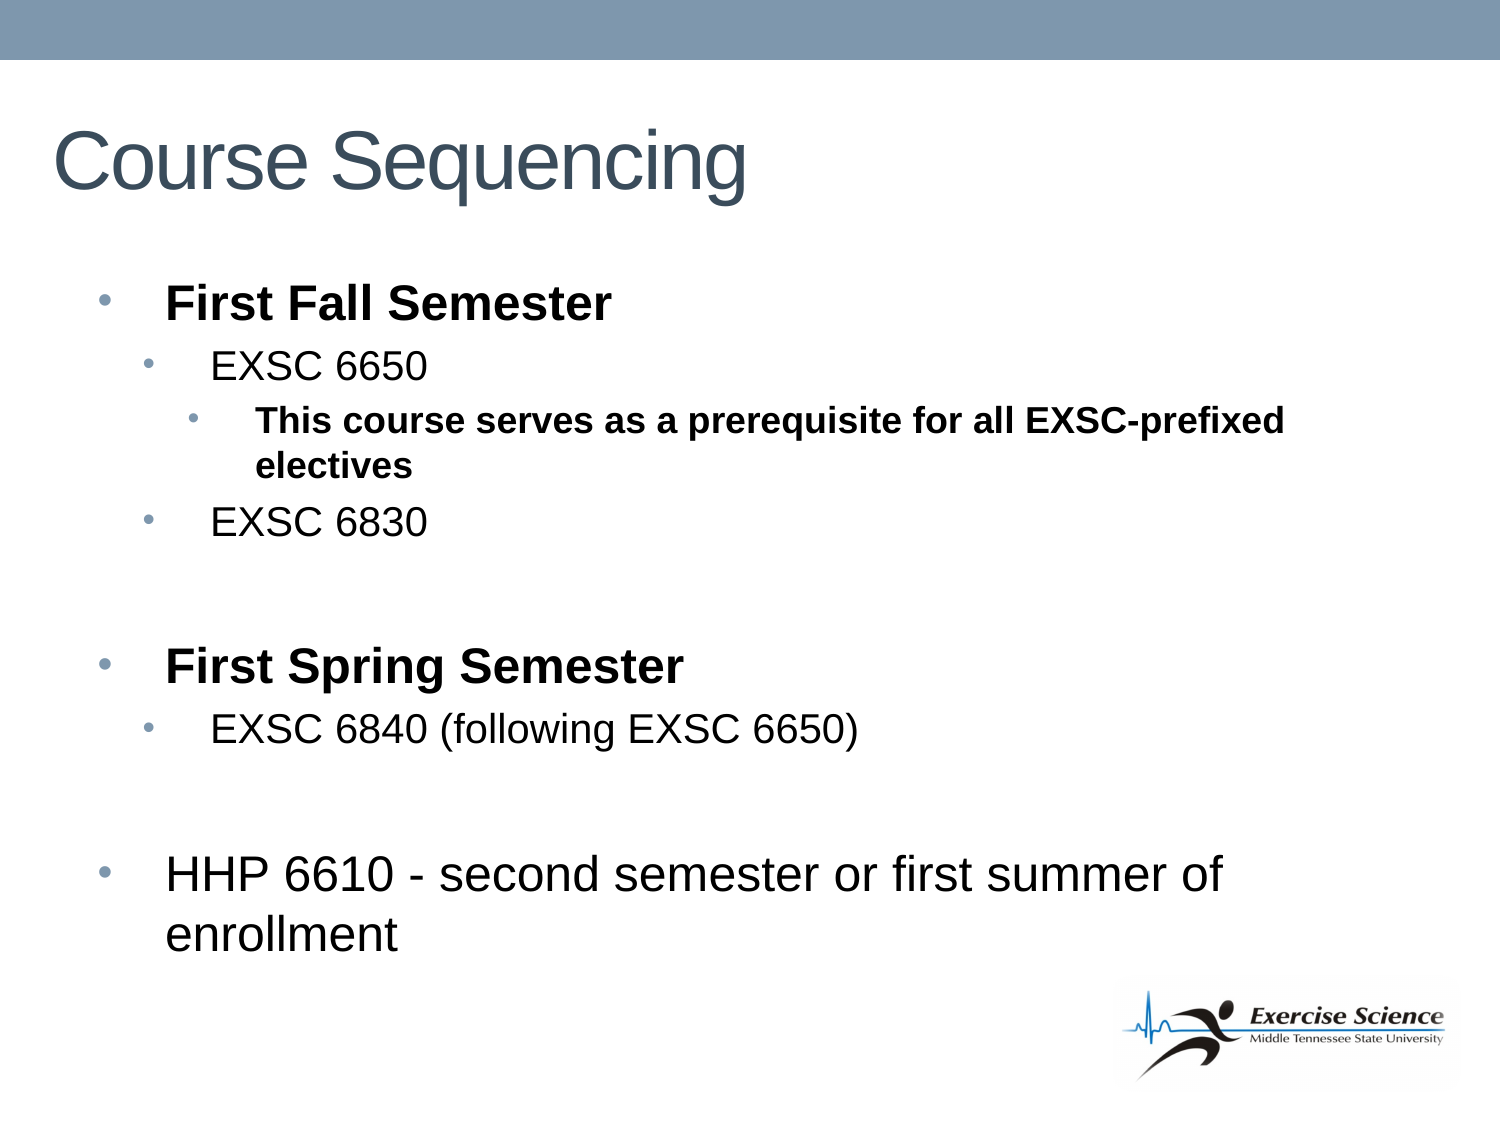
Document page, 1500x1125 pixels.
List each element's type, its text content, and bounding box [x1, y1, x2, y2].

title Course Sequencing [37, 62, 1463, 250]
list First Fall Semester EXSC 6650 This course serves as a prerequisite for all EXSC-prefixed electives EXSC 6830 First Spring Semester EXSC 6840 (following EXSC 6650) HHP 6610 - second semester or first summer of enrollment [75, 262, 1425, 1063]
picture [1425, 1004, 1432, 1063]
